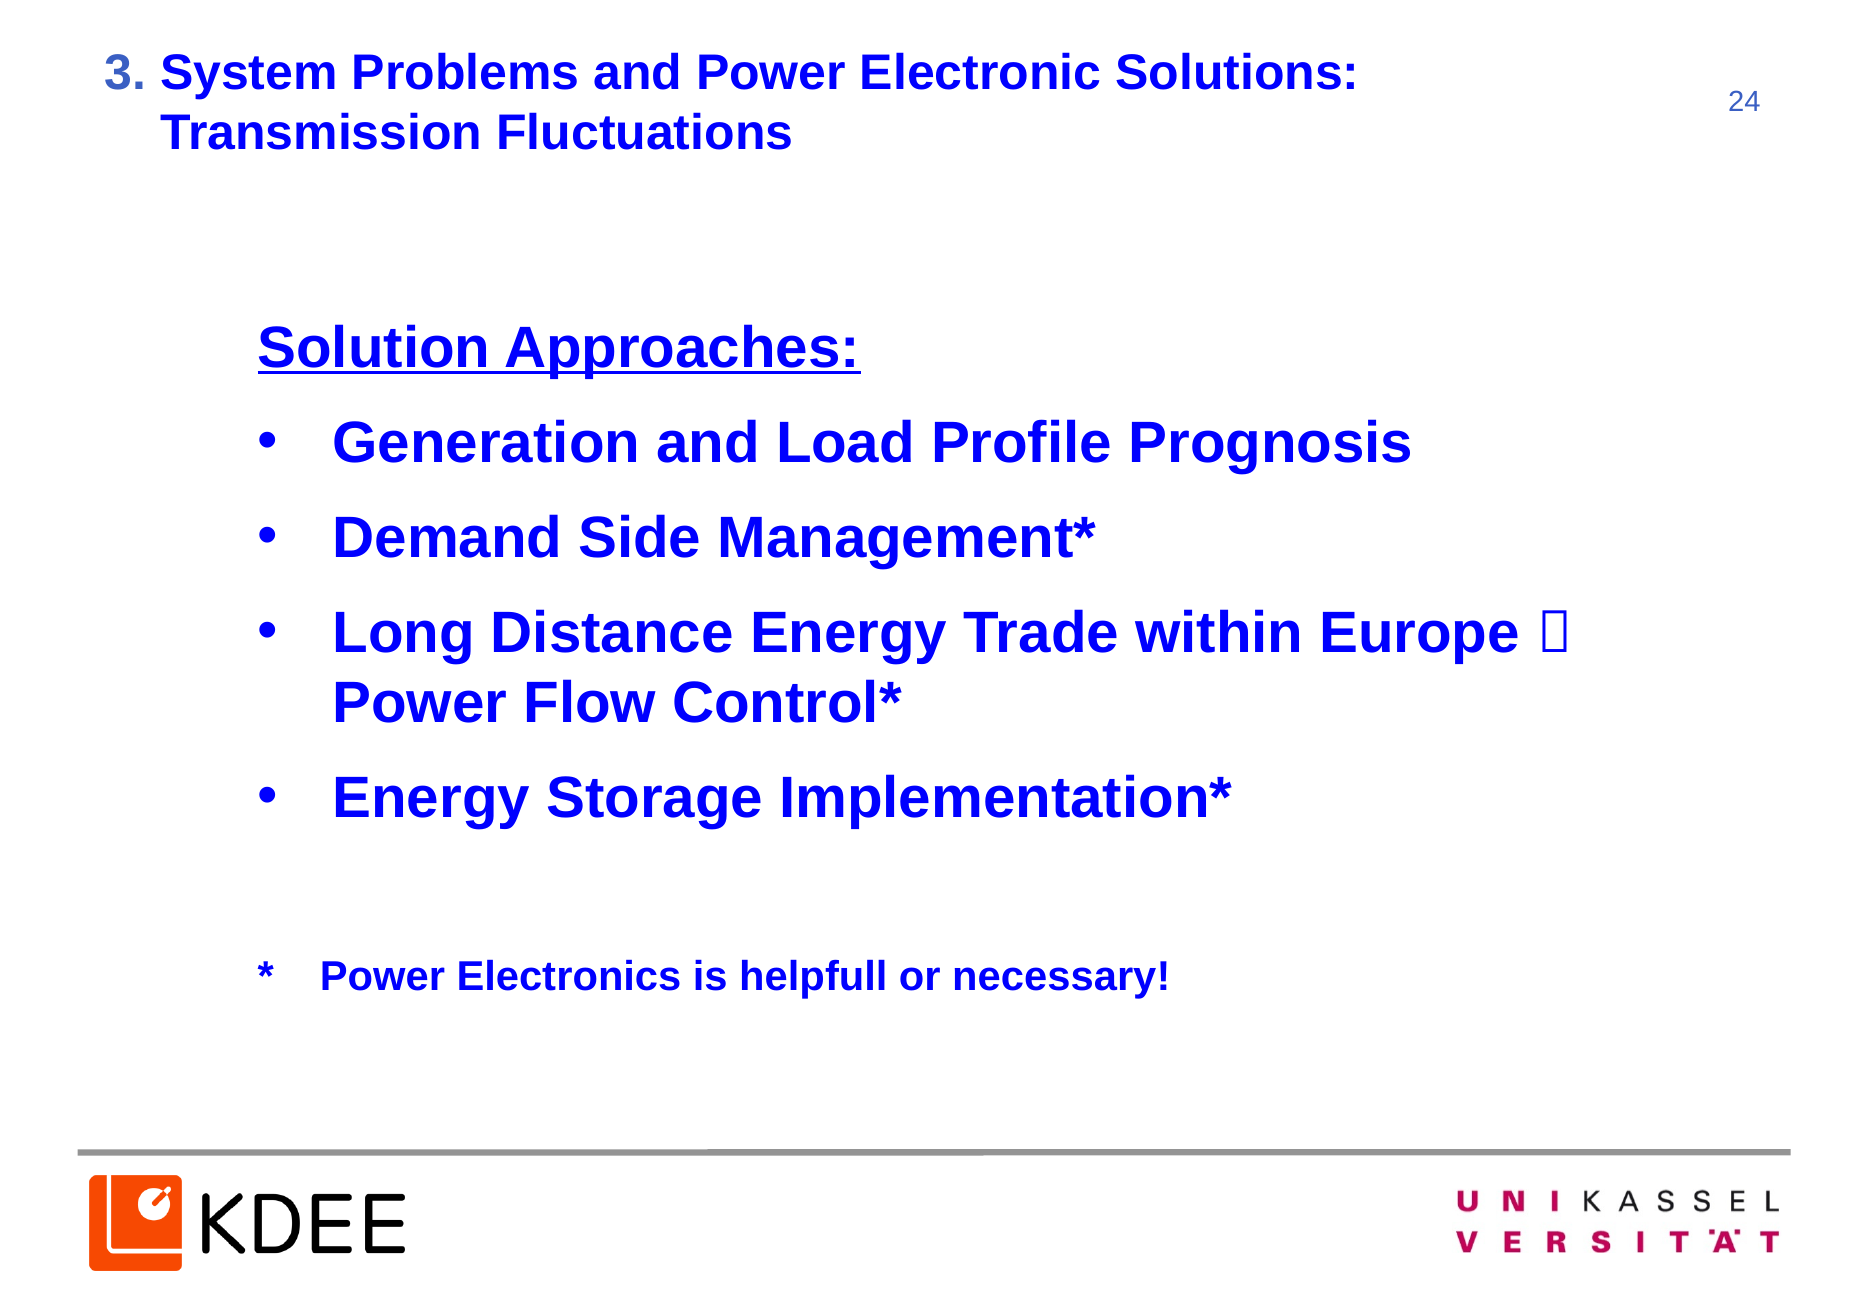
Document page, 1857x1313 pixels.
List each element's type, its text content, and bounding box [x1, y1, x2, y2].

text_box Solution Approaches: Generation and Load Profile Prognosis Demand Side Management* Long Distance Energy Trade within Europe  Power Flow Control* Energy Storage Implementation* * Power Electronics is helpfull or necessary! [243, 301, 1626, 1007]
text_box 3. System Problems and Power Electronic Solutions: Transmission Fluctuations [86, 80, 1720, 169]
picture [89, 1175, 405, 1271]
picture [1447, 1175, 1786, 1253]
